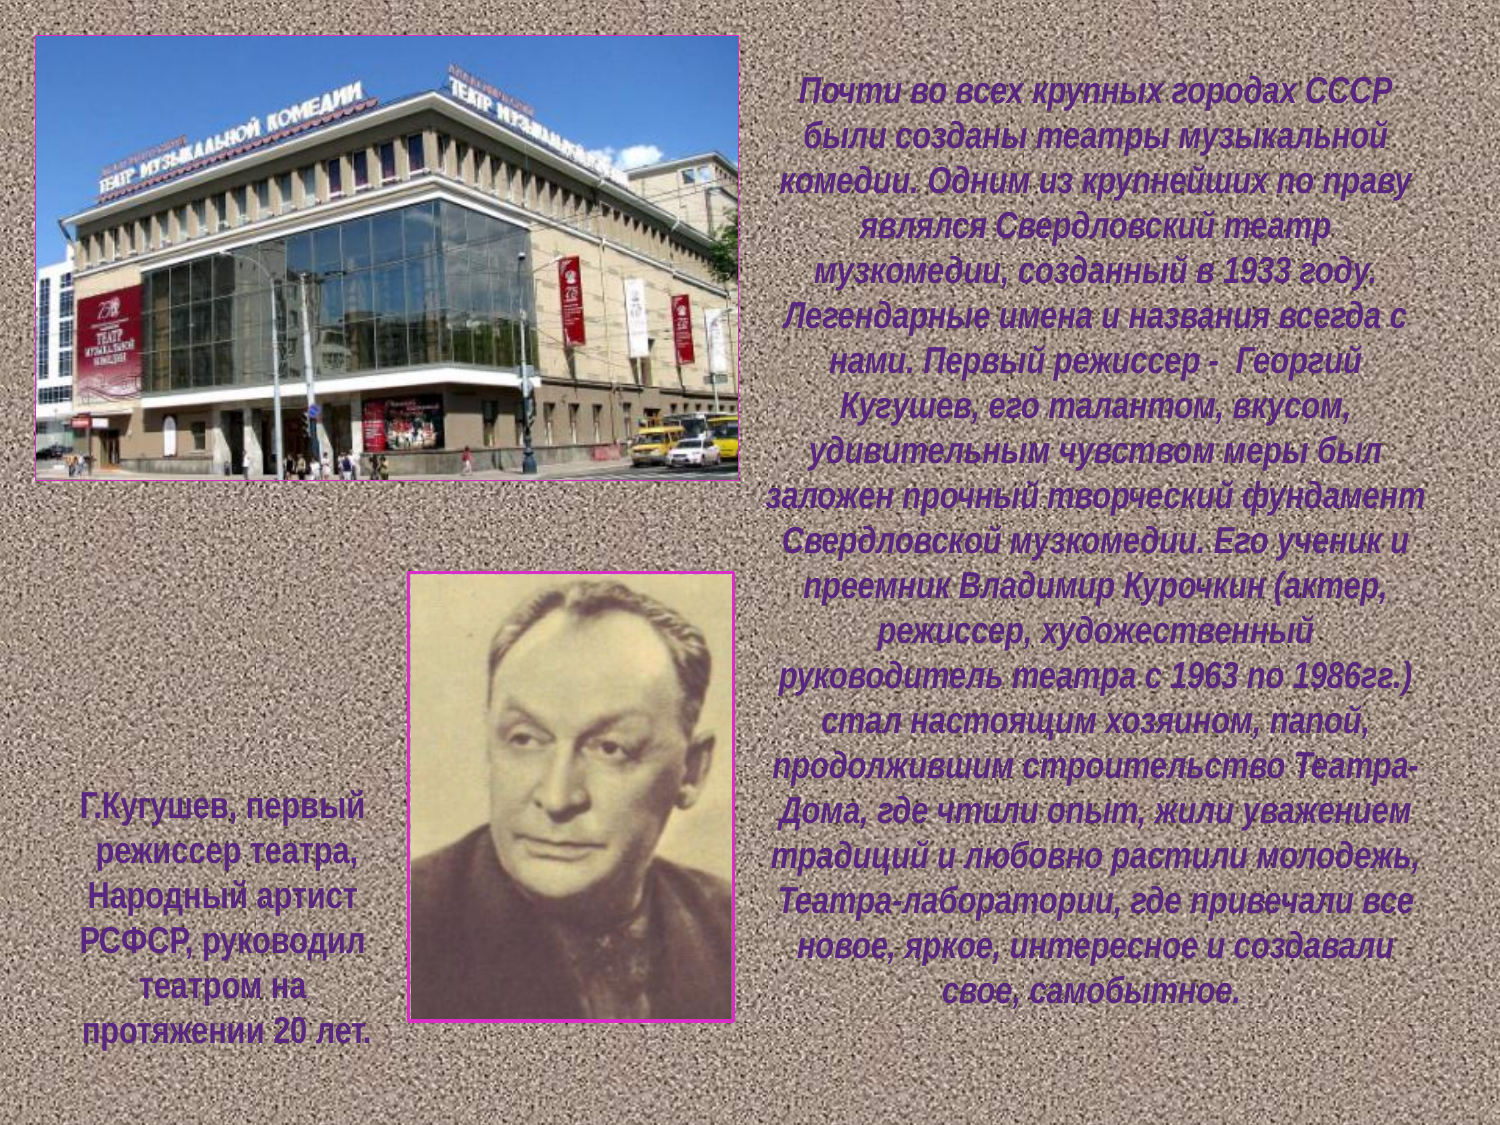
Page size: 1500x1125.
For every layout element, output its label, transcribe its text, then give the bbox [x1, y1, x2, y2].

text_box Г.Кугушев, первый режиссер театра, Народный артист РСФСР, руководил театром на протяжении 20 лет. [64, 773, 390, 1059]
text_box Почти во всех крупных городах СССР были созданы театры музыкальной комедии. Одним из крупнейших по праву являлся Свердловский театр музкомедии, созданный в 1933 году. Легендарные имена и названия всегда с нами. Первый режиссер - Георгий Кугушев, его талантом, вкусом, удивительным чувством меры был заложен прочный творческий фундамент Свердловской музкомедии. Его ученик и преемник Владимир Курочкин (актер, режиссер, художественный руководитель театра с 1963 по 1986гг.) стал настоящим хозяином, папой, продолжившим строительство Театра-Дома, где чтили опыт, жили уважением традиций и любовно растили молодежь, Театра-лаборатории, где привечали все новое, яркое, интересное и создавали свое, самобытное. [749, 58, 1442, 1109]
picture [0, 0, 1500, 1125]
